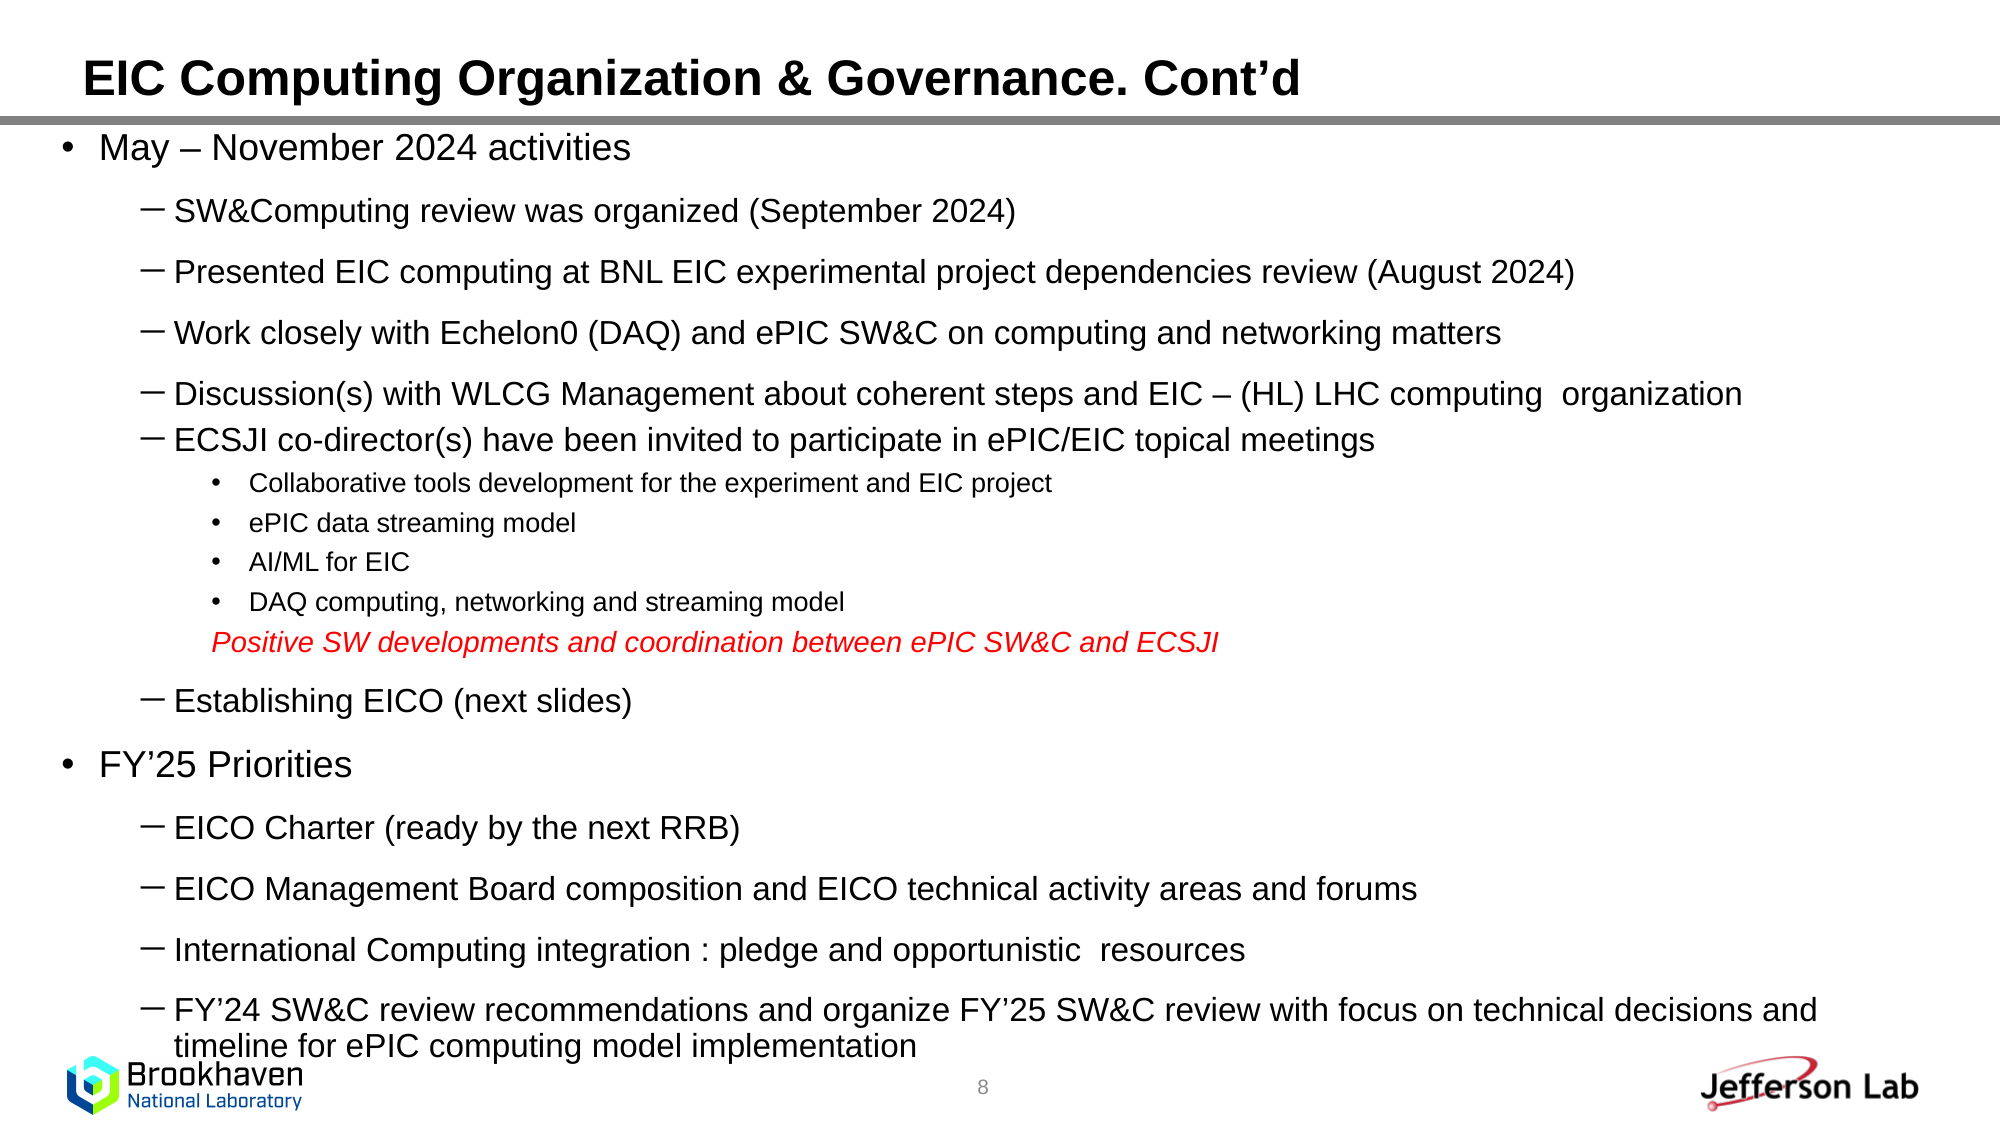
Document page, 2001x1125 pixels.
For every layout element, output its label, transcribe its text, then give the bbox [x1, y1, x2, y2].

slide_number 8 [924, 1060, 1042, 1111]
picture [67, 1061, 302, 1115]
picture [1698, 1047, 1933, 1124]
title EIC Computing Organization & Governance. Cont’d [67, 39, 1919, 120]
list May – November 2024 activities SW&Computing review was organized (September 2024) Presented EIC computing at BNL EIC experimental project dependencies review (August 2024) Work closely with Echelon0 (DAQ) and ePIC SW&C on computing and networking matters Discussion(s) with WLCG Management about coherent steps and EIC – (HL) LHC computing organization ECSJI co-director(s) have been invited to participate in ePIC/EIC topical meetings Collaborative tools development for the experiment and EIC project ePIC data streaming model AI/ML for EIC DAQ computing, networking and streaming model Positive SW developments and coordination between ePIC SW&C and ECSJI Establishing EICO (next slides) FY’25 Priorities EICO Charter (ready by the next RRB) EICO Management Board composition and EICO technical activity areas and forums International Computing integration : pledge and opportunistic resources FY’24 SW&C review recommendations and organize FY’25 SW&C review with focus on technical decisions and timeline for ePIC computing model implementation [46, 121, 1919, 1061]
